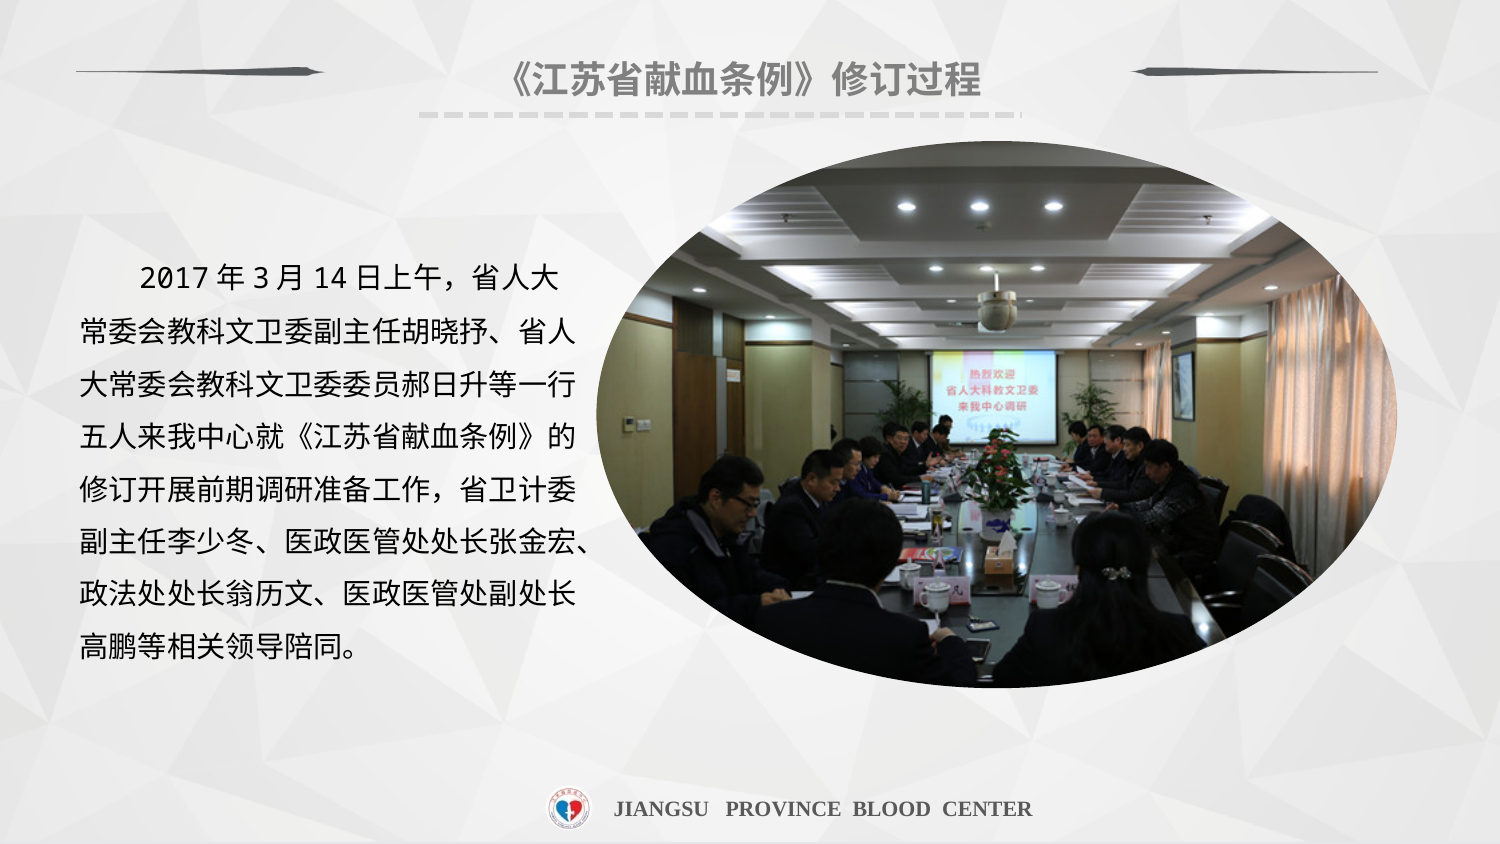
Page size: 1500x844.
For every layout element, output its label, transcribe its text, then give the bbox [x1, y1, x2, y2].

text_box 2017年3月14日上午，省人大常委会教科文卫委副主任胡晓抒、省人大常委会教科文卫委委员郝日升等一行五人来我中心就《江苏省献血条例》的修订开展前期调研准备工作，省卫计委副主任李少冬、医政医管处处长张金宏、政法处处长翁历文、医政医管处副处长高鹏等相关领导陪同。 [64, 221, 591, 671]
text_box 《江苏省献血条例》修订过程 [372, 55, 1105, 101]
picture [0, 0, 1500, 844]
